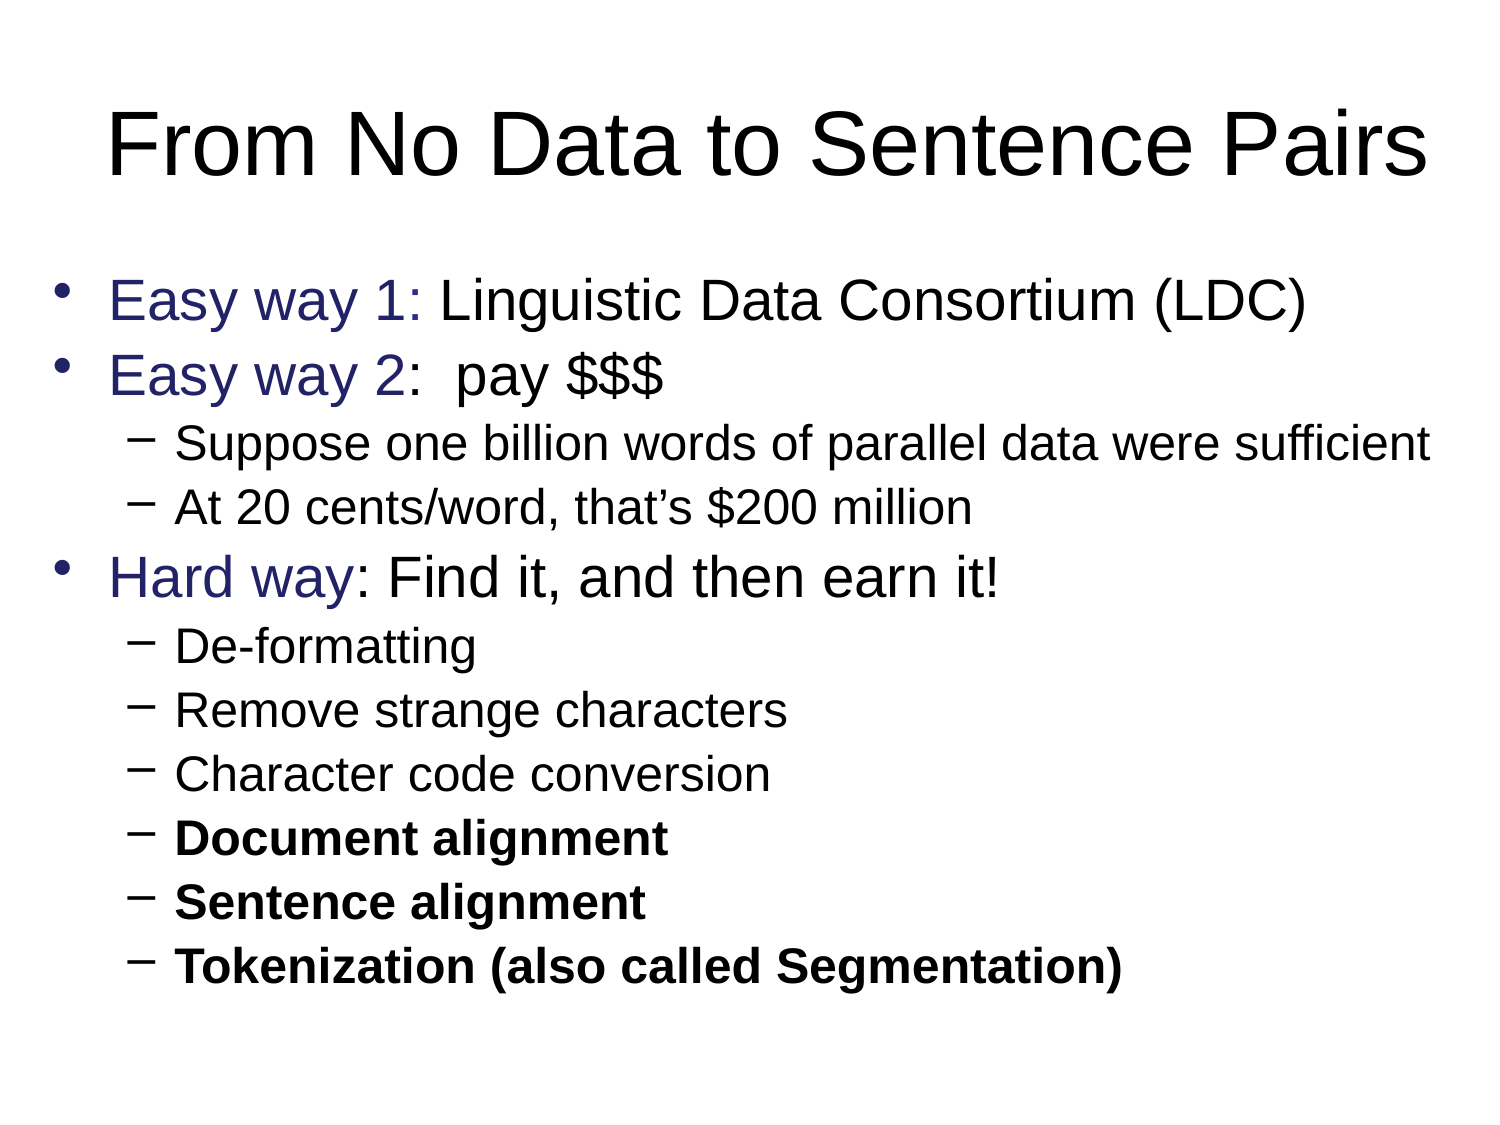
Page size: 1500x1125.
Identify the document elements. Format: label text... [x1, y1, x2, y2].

title From No Data to Sentence Pairs [74, 44, 1463, 233]
list Easy way 1: Linguistic Data Consortium (LDC) Easy way 2: pay $$$ Suppose one billion words of parallel data were sufficient At 20 cents/word, that’s $200 million Hard way: Find it, and then earn it! De-formatting Remove strange characters Character code conversion Document alignment Sentence alignment Tokenization (also called Segmentation) [37, 262, 1463, 1088]
